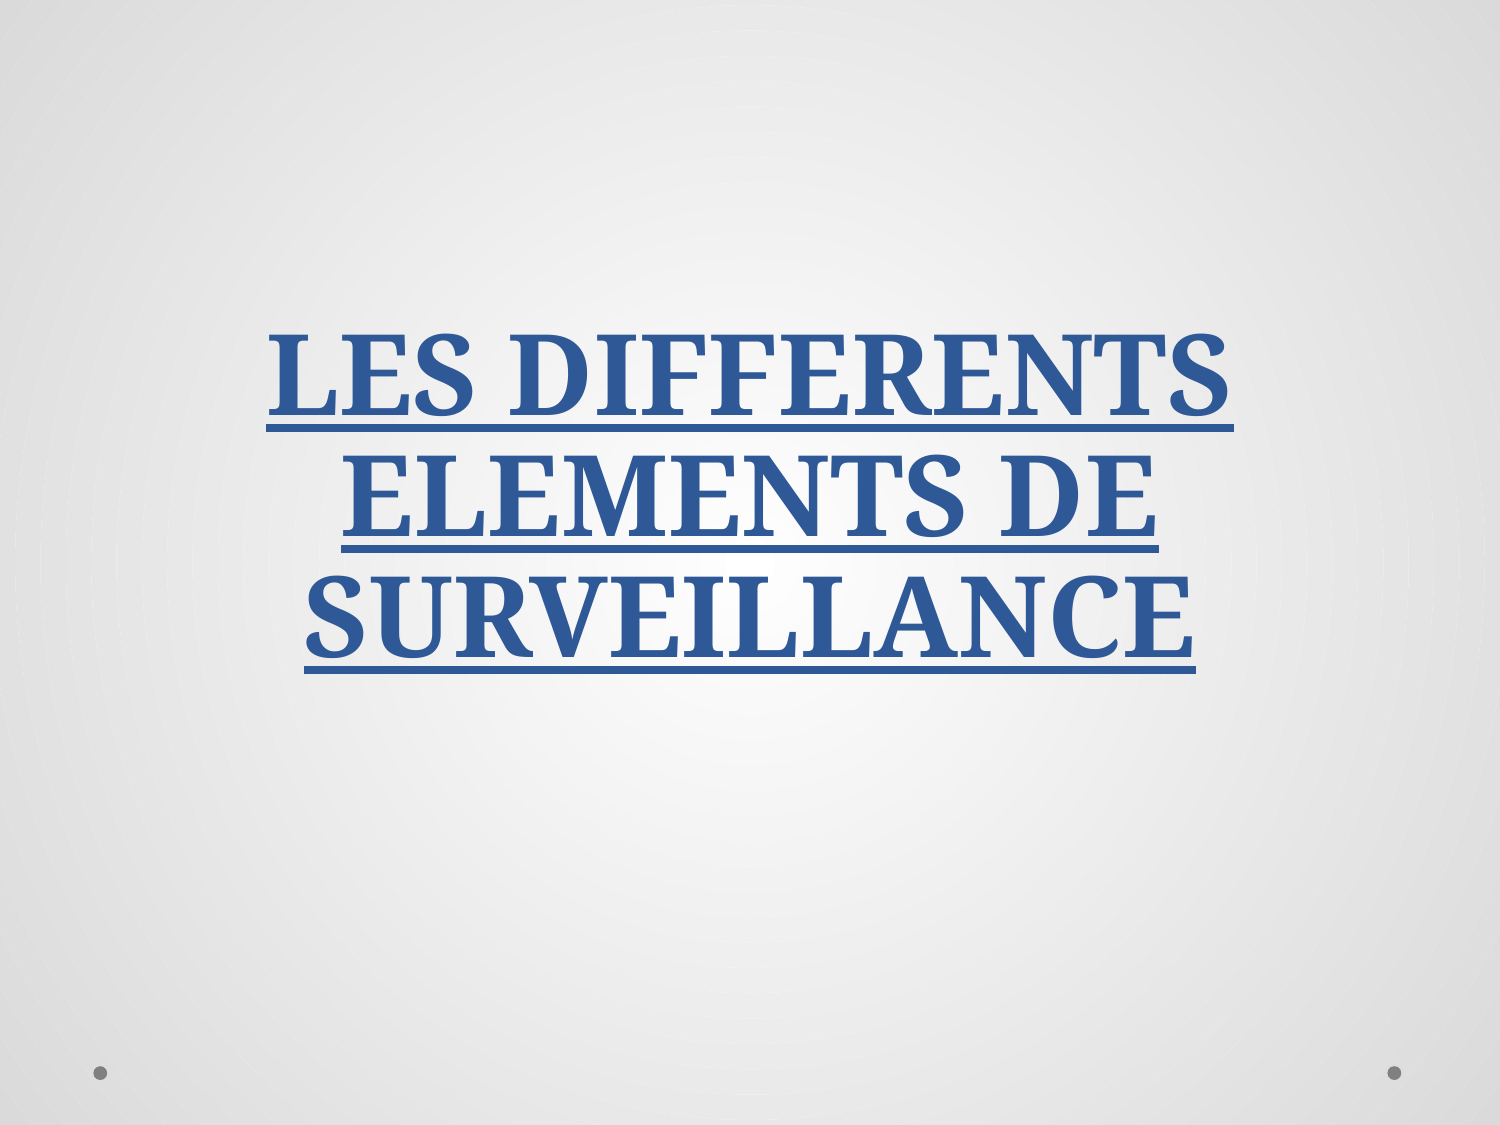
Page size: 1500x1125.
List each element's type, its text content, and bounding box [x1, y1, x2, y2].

title LES DIFFERENTS ELEMENTS DE SURVEILLANCE [75, 425, 1425, 688]
